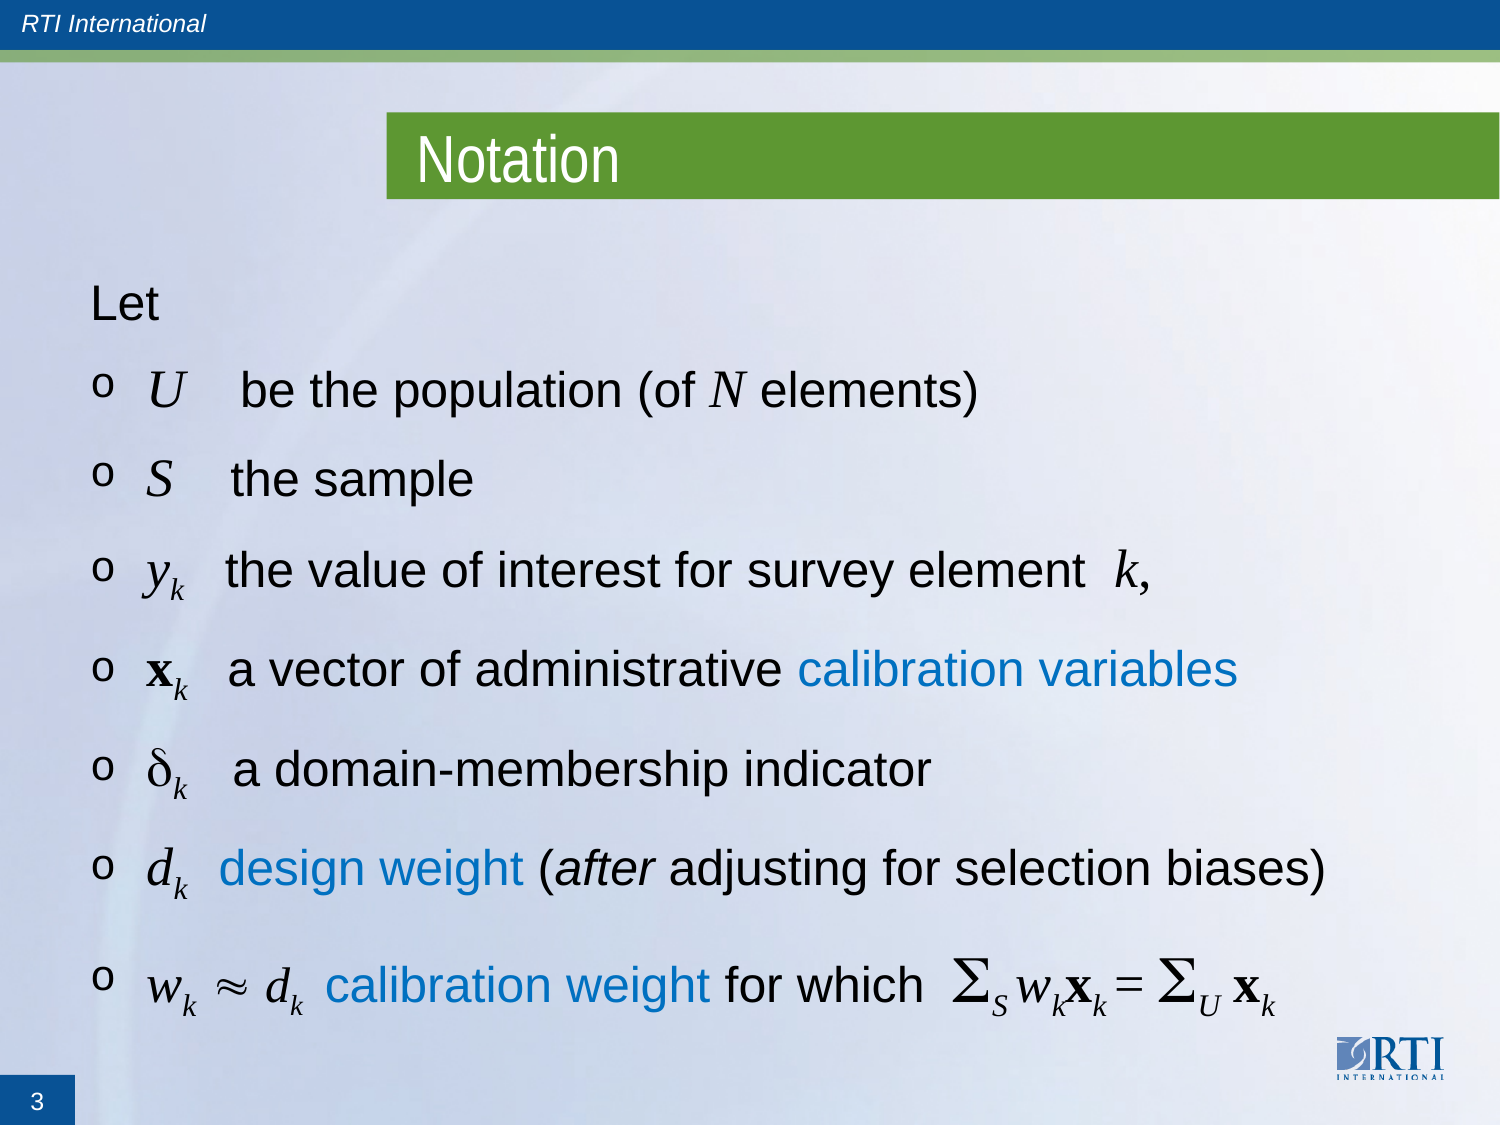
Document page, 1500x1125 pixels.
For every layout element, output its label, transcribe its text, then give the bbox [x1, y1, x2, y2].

title Notation [386, 112, 1500, 200]
picture [0, 63, 1500, 1125]
list Let U be the population (of N elements) S the sample yk the value of interest for survey element k, xk a vector of administrative calibration variables k a domain-membership indicator dk design weight (after adjusting for selection biases) wk  dk calibration weight for which S wkxk = U xk [75, 262, 1425, 1005]
slide_number 3 [0, 1074, 75, 1125]
